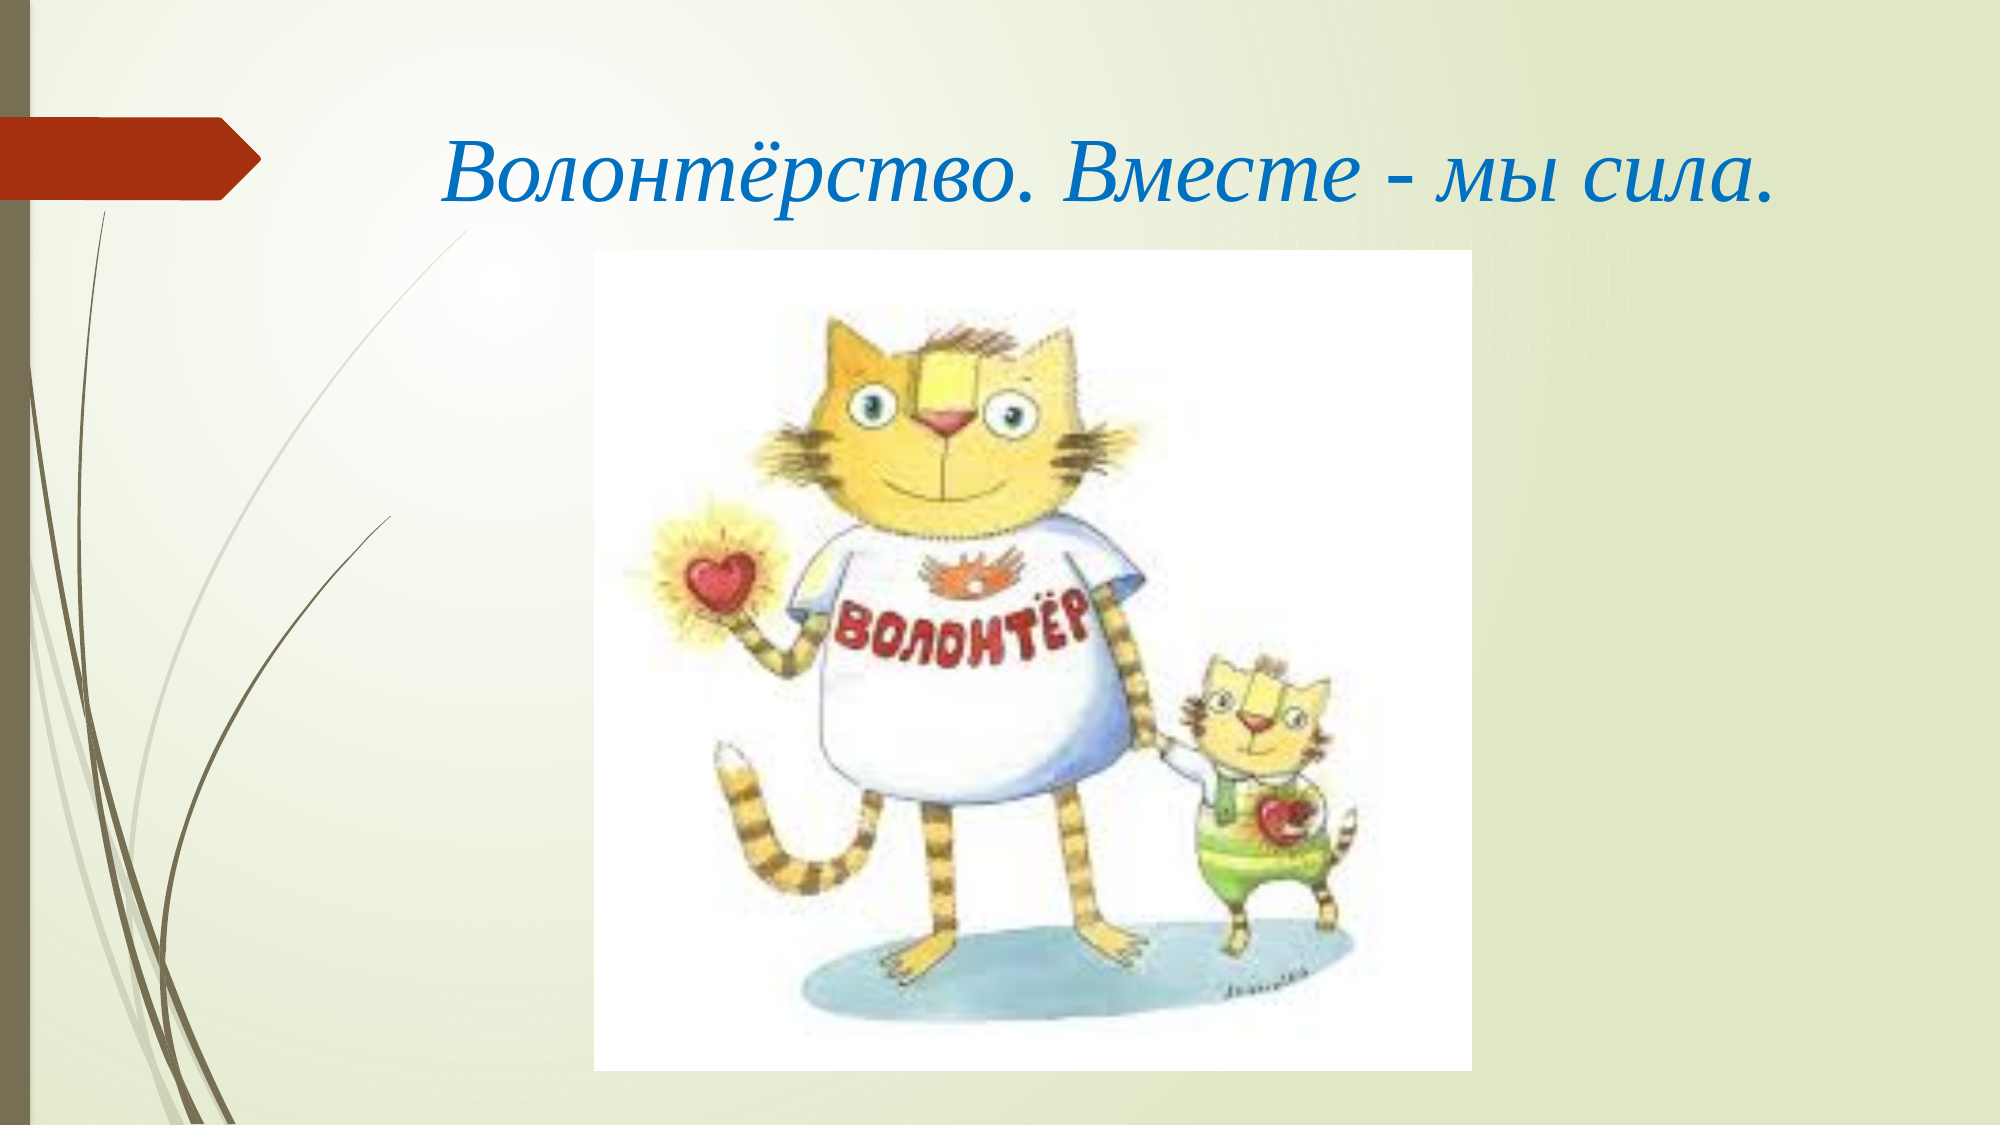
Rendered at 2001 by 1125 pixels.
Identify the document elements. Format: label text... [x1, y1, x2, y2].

picture [594, 250, 1472, 1071]
title Волонтёрство. Вместе - мы сила. [425, 102, 1888, 313]
